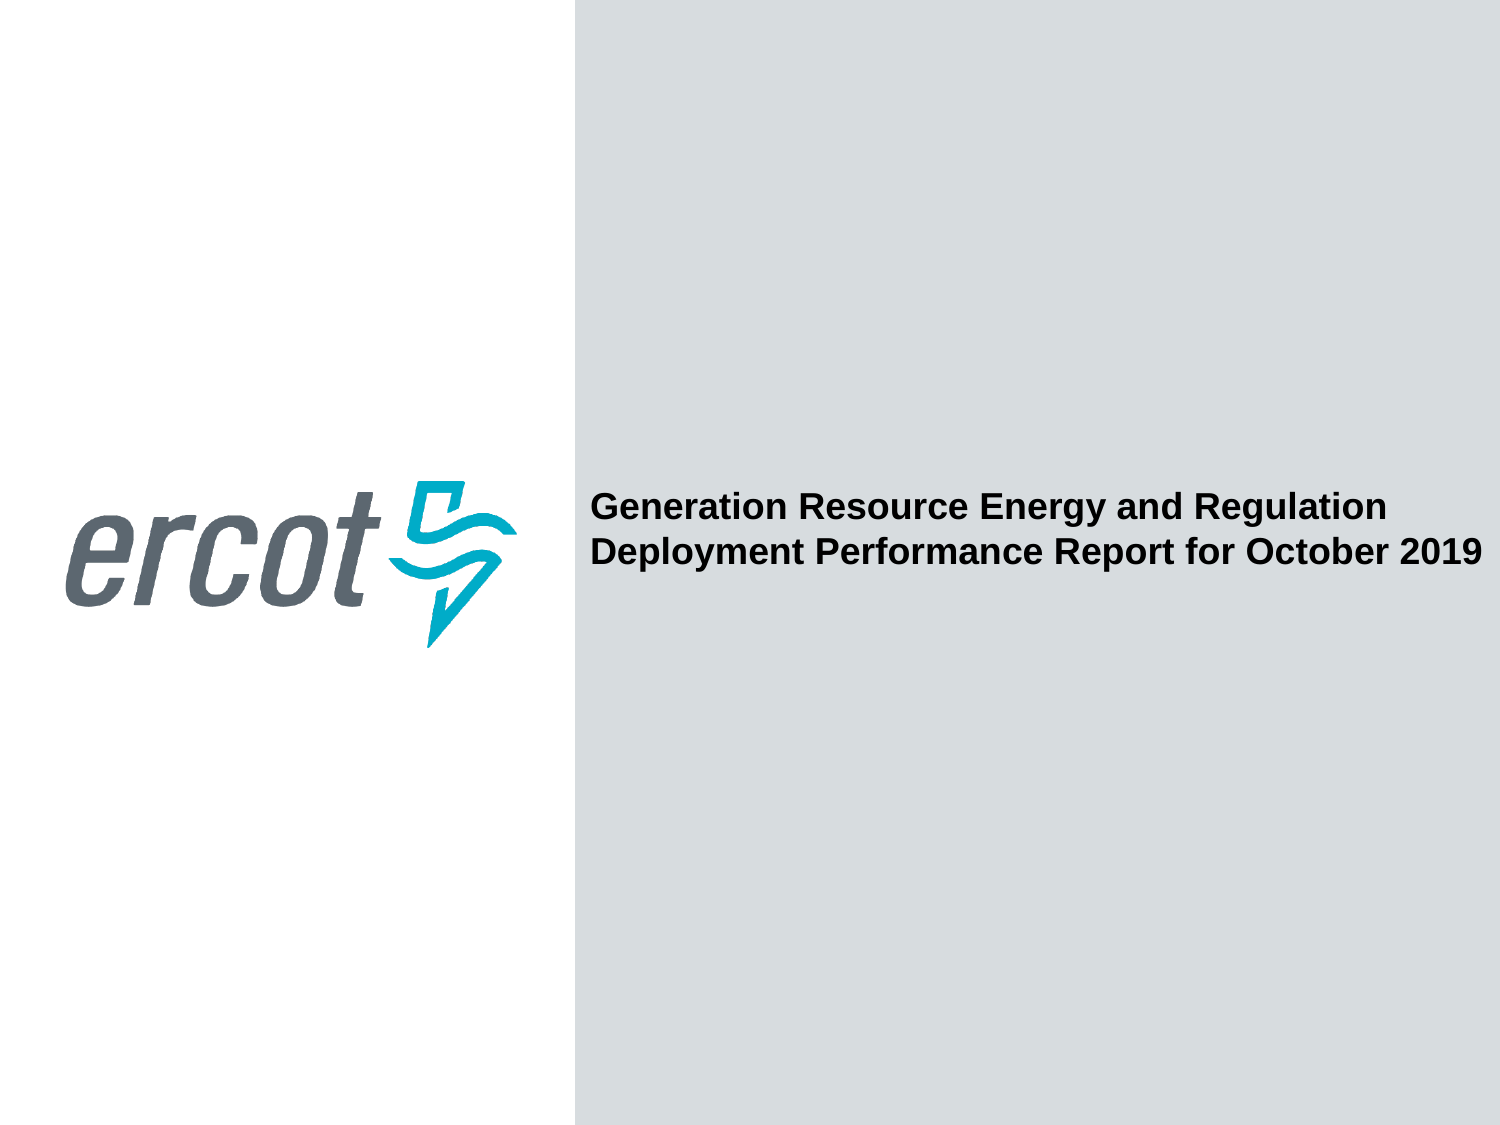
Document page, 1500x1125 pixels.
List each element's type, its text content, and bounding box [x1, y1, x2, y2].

picture [56, 471, 525, 654]
text_box Generation Resource Energy and Regulation Deployment Performance Report for October 2019 [575, 375, 1500, 725]
